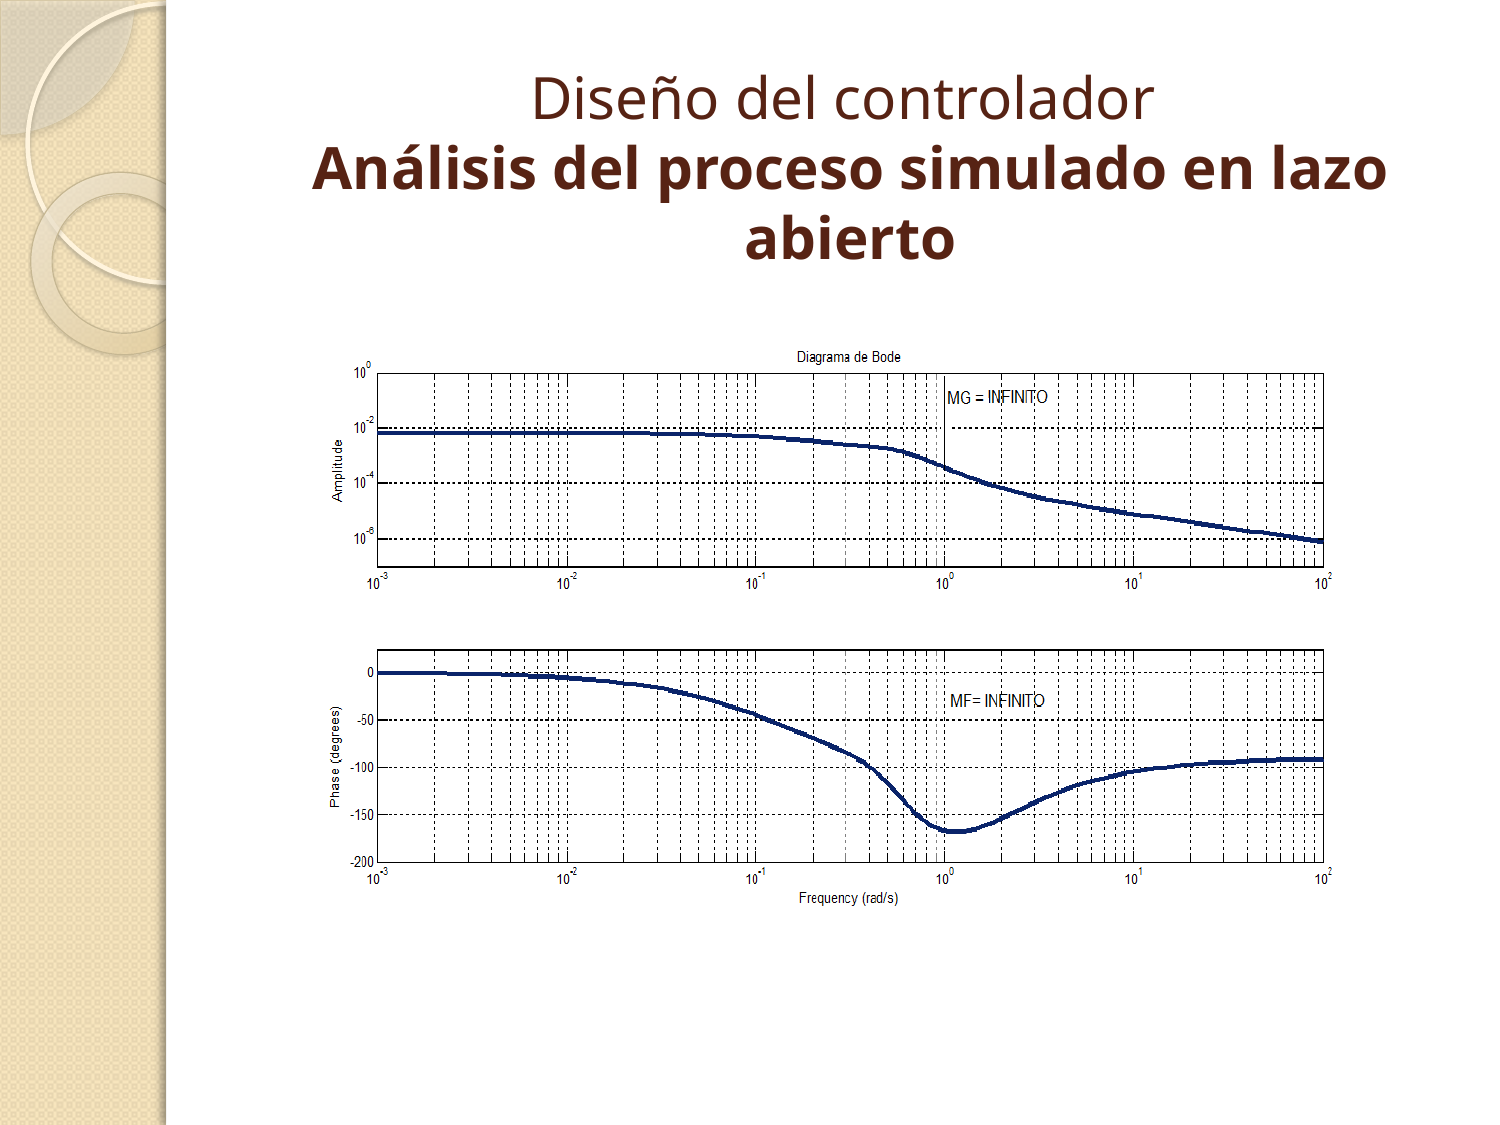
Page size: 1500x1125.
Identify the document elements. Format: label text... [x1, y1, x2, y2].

picture [324, 349, 1338, 913]
title Diseño del controlador Análisis del proceso simulado en lazo abierto [235, 45, 1466, 288]
